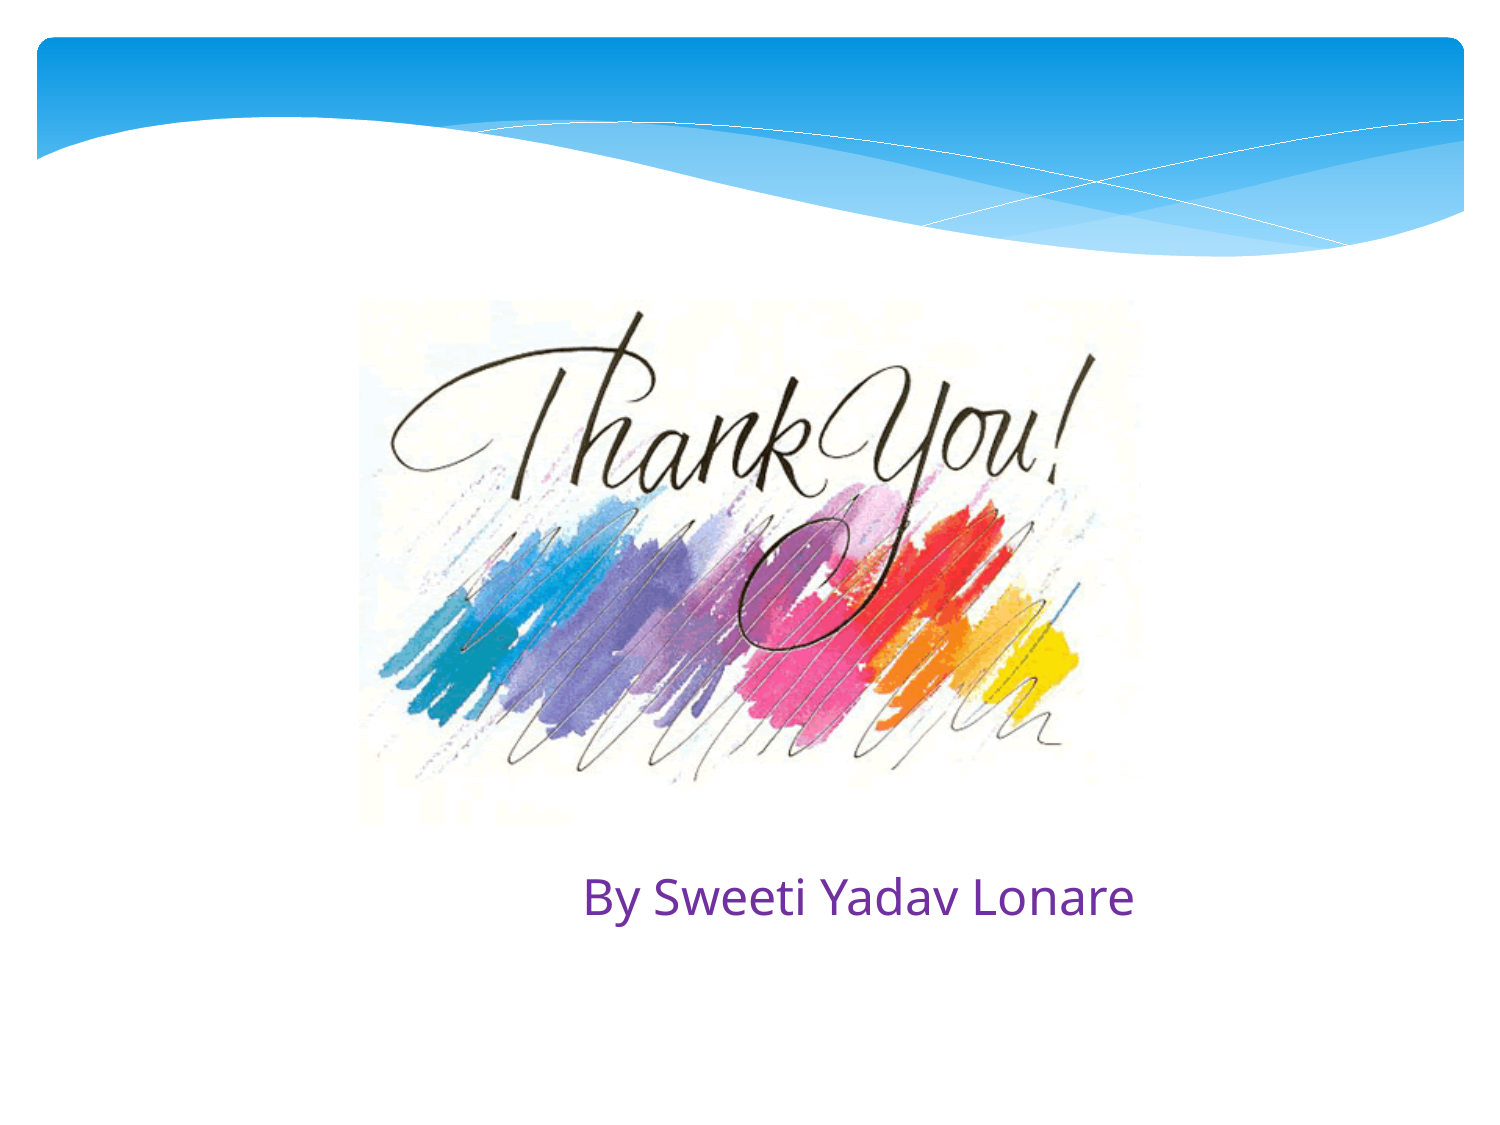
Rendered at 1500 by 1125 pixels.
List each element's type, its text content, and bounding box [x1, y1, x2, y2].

picture [359, 300, 1141, 825]
text_box By Sweeti Yadav Lonare [382, 857, 1151, 933]
